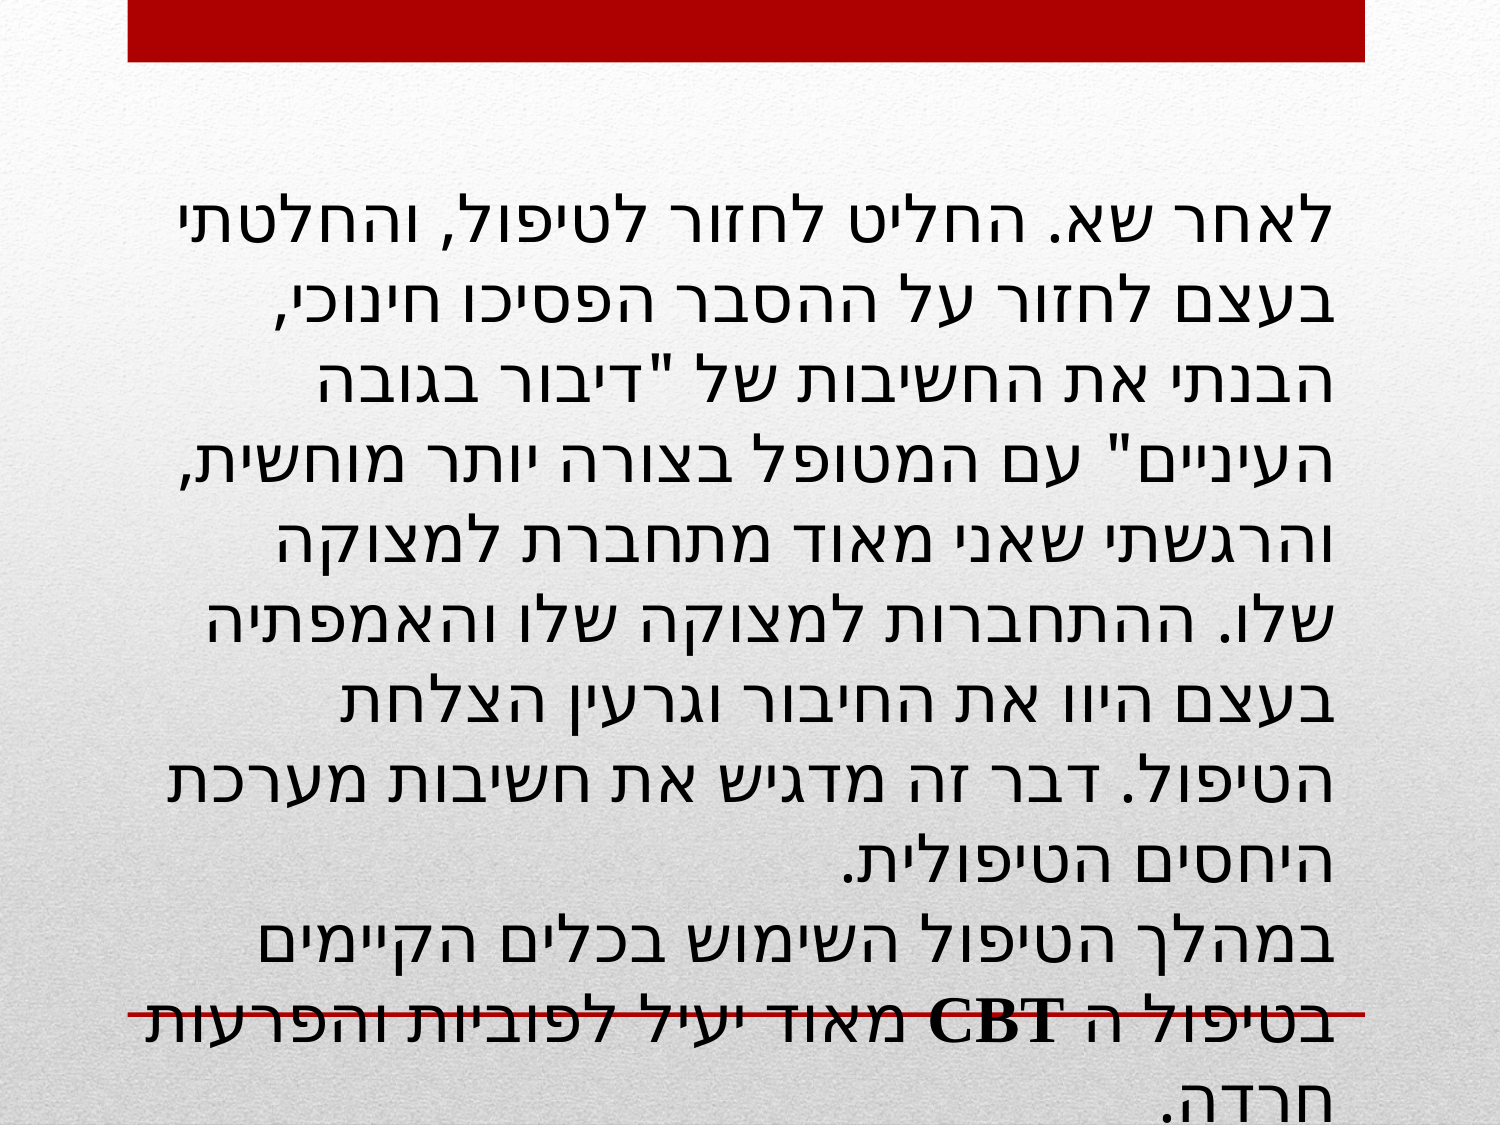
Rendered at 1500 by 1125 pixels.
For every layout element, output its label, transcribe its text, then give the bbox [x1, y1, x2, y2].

text_box לאחר שא. החליט לחזור לטיפול, והחלטתי בעצם לחזור על ההסבר הפסיכו חינוכי, הבנתי את החשיבות של "דיבור בגובה העיניים" עם המטופל בצורה יותר מוחשית, והרגשתי שאני מאוד מתחברת למצוקה שלו. ההתחברות למצוקה שלו והאמפתיה בעצם היוו את החיבור וגרעין הצלחת הטיפול. דבר זה מדגיש את חשיבות מערכת היחסים הטיפולית. במהלך הטיפול השימוש בכלים הקיימים בטיפול ה CBT מאוד יעיל לפוביות והפרעות חרדה. [123, 168, 1353, 1125]
